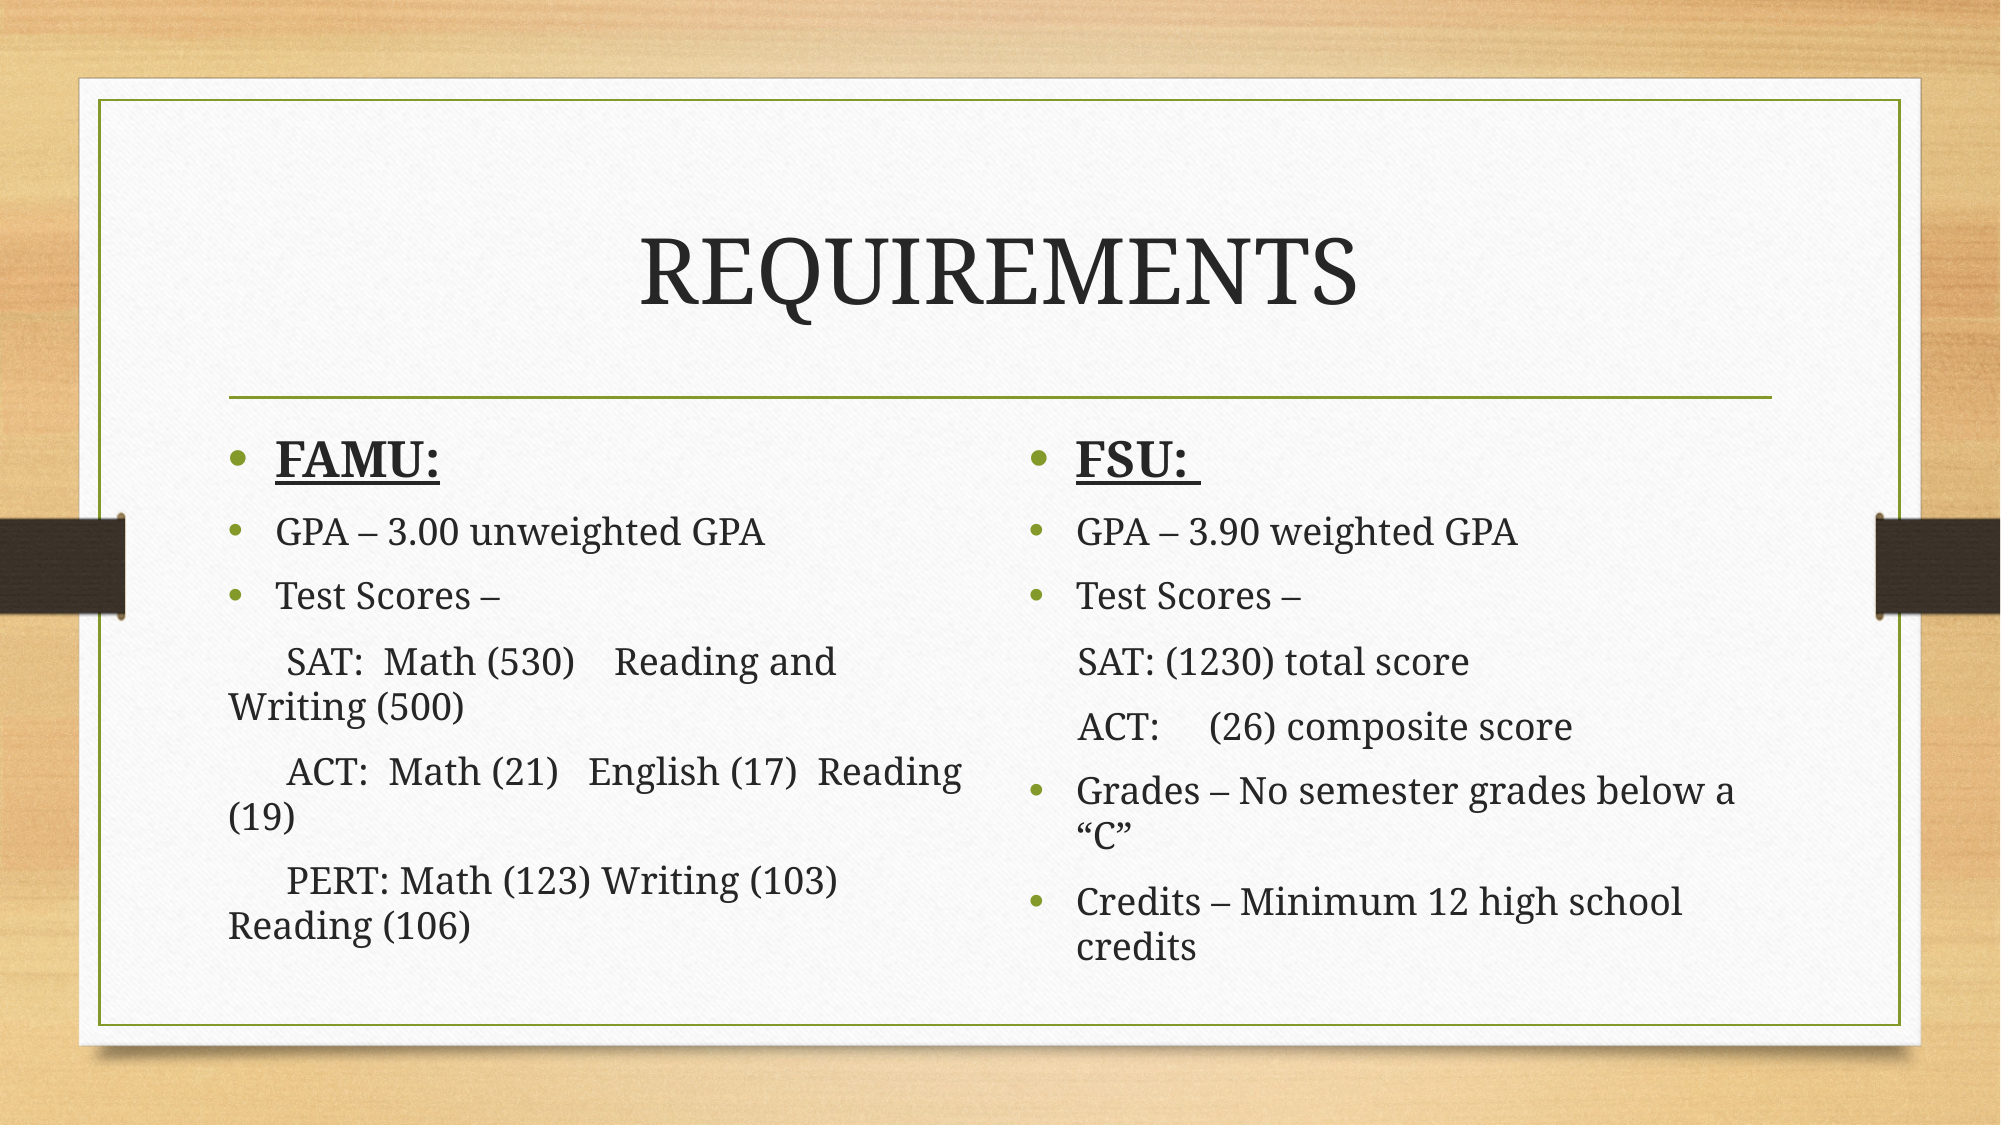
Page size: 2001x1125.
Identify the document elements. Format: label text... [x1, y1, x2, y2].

title REQUIREMENTS [212, 161, 1788, 375]
list FSU: GPA – 3.90 weighted GPA Test Scores – SAT: (1230) total score ACT: (26) composite score Grades – No semester grades below a “C” Credits – Minimum 12 high school credits [1013, 420, 1788, 963]
list FAMU: GPA – 3.00 unweighted GPA Test Scores – SAT: Math (530) Reading and Writing (500) ACT: Math (21) English (17) Reading (19) PERT: Math (123) Writing (103) Reading (106) [213, 420, 987, 963]
picture [0, 0, 2001, 1125]
